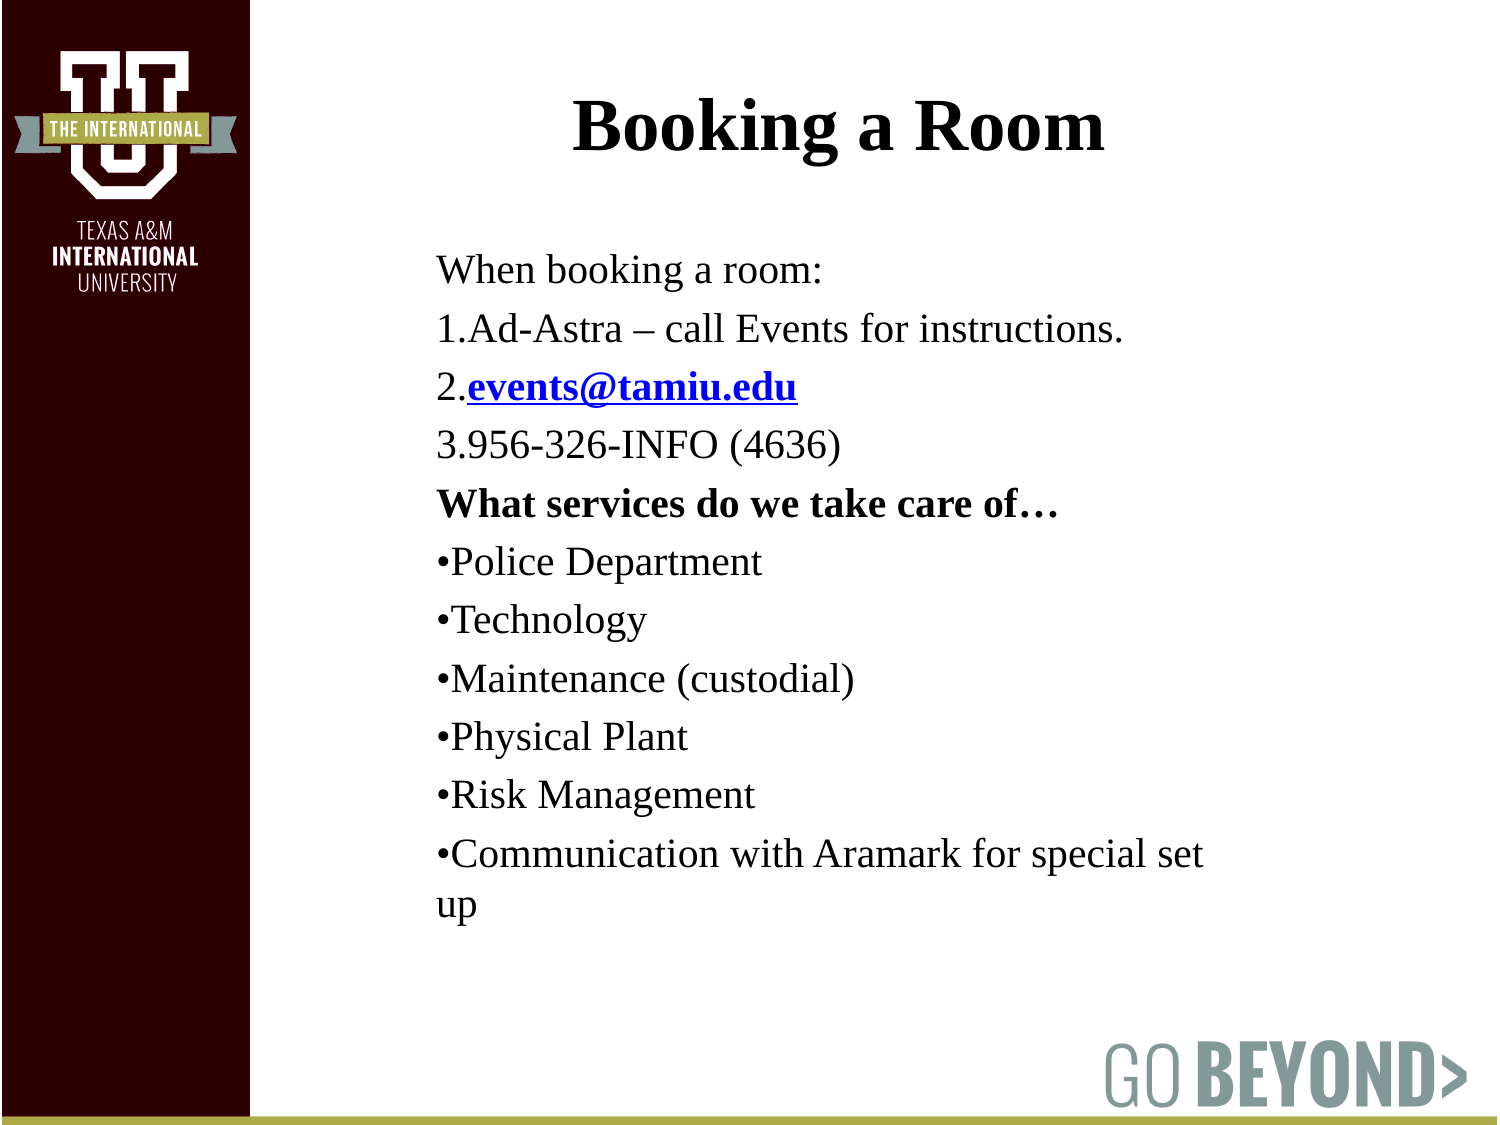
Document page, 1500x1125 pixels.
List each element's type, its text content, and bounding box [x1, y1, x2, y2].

picture [2, 0, 1497, 1125]
title Booking a Room [259, 81, 1420, 270]
list When booking a room: 1.Ad-Astra – call Events for instructions. 2.events@tamiu.edu 3.956-326-INFO (4636) What services do we take care of… •Police Department •Technology •Maintenance (custodial) •Physical Plant •Risk Management •Communication with Aramark for special set up [421, 234, 1263, 936]
